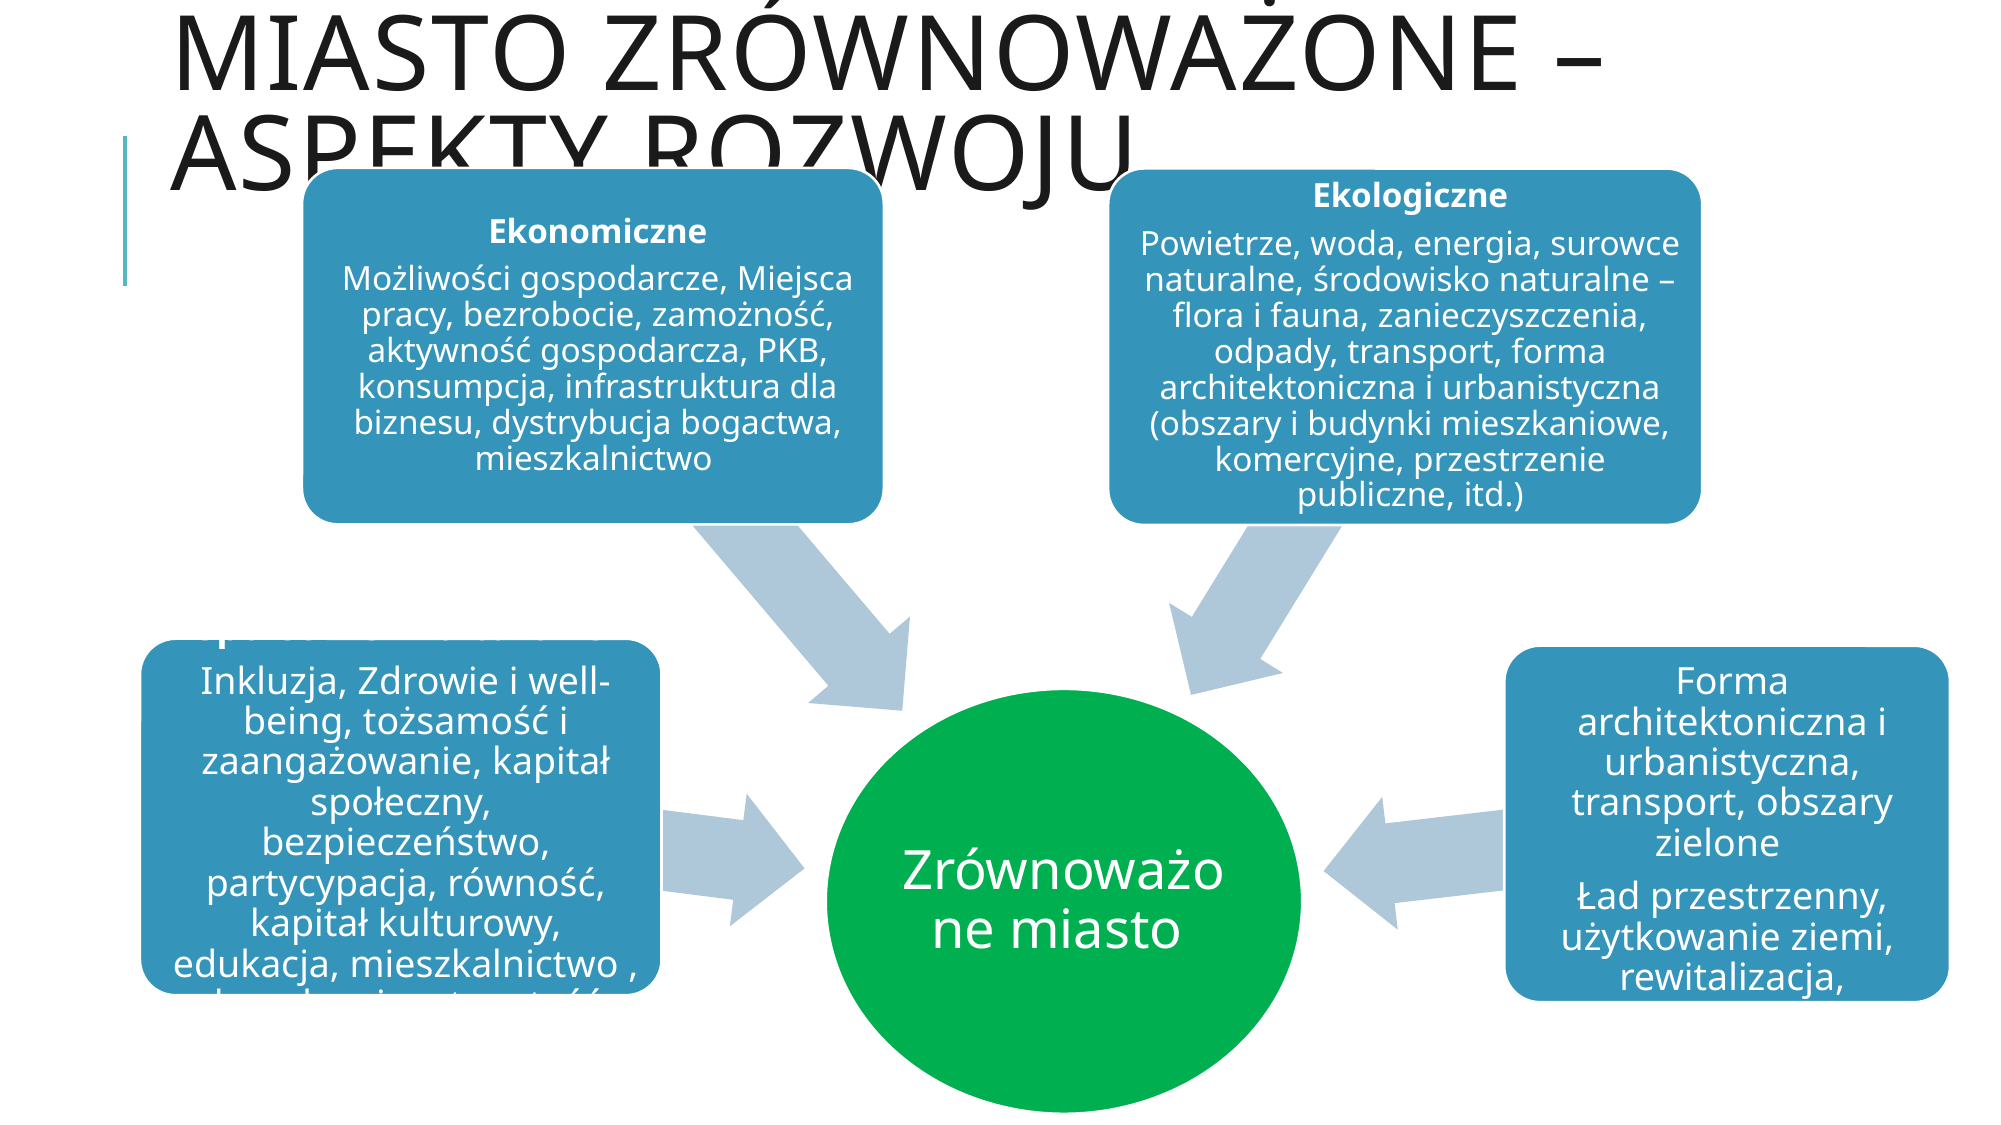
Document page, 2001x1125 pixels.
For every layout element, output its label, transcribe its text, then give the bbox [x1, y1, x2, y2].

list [139, 163, 1951, 1125]
title Miasto zrównoważone – aspekty rozwoju [155, 17, 1750, 159]
